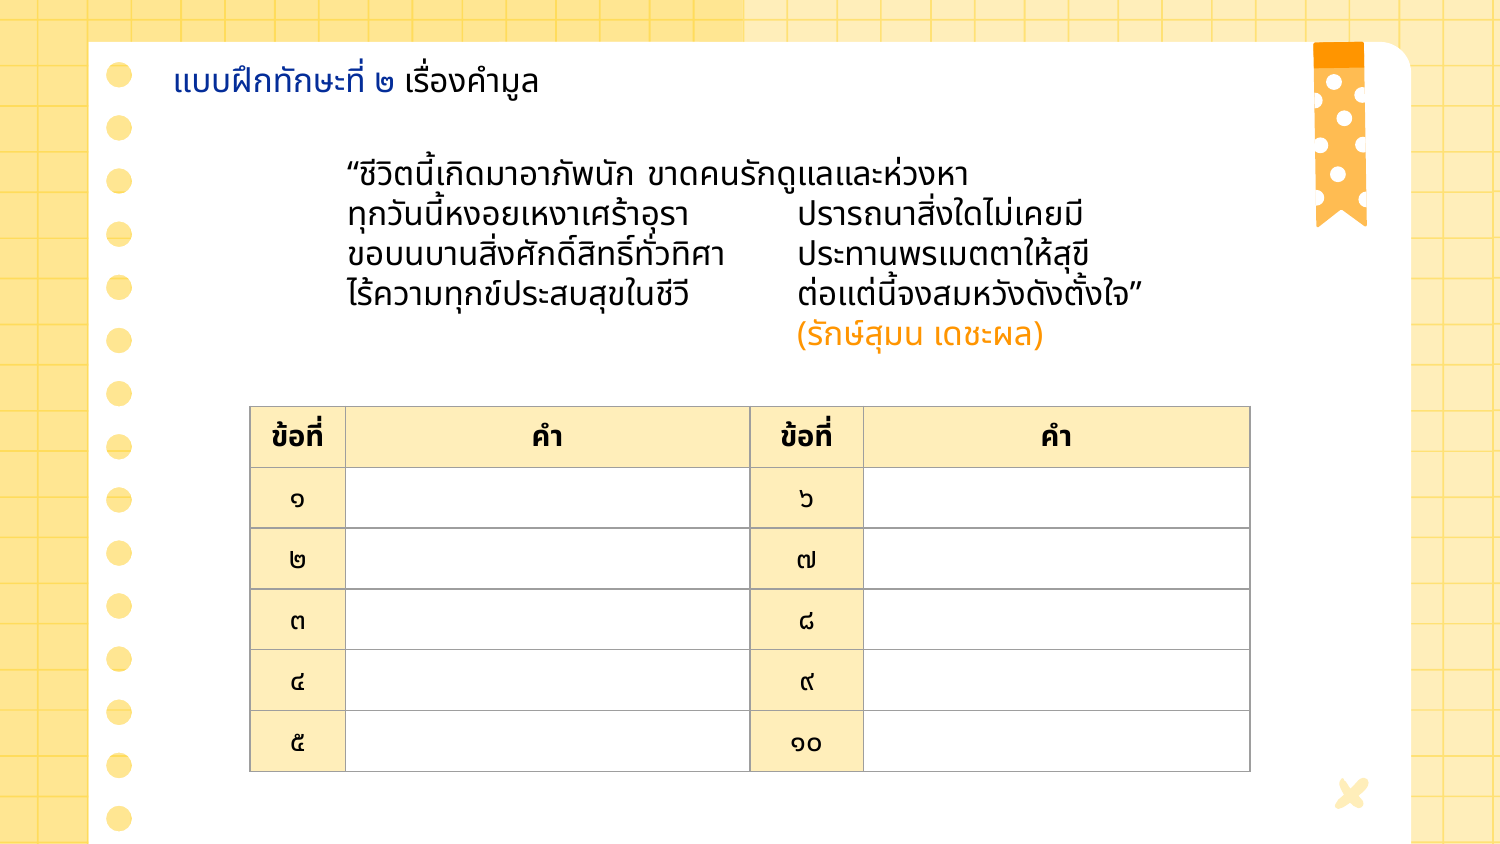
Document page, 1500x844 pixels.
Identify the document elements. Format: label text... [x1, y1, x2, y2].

text_box “ชีวิตนี้เกิดมาอาภัพนัก ขาดคนรักดูแลและห่วงหา ทุกวันนี้หงอยเหงาเศร้าอุรา ปรารถนาสิ่งใดไม่เคยมี ขอบนบานสิ่งศักดิ์สิทธิ์ทั่วทิศา ประทานพรเมตตาให้สุขี ไร้ความทุกข์ประสบสุขในชีวี ต่อแต่นี้จงสมหวังดังตั้งใจ” (รักษ์สุมน เดชะผล) [332, 144, 1168, 359]
table_cell [864, 650, 1249, 710]
table_cell [346, 650, 749, 710]
table_cell ๒ [251, 529, 345, 588]
table_cell ๓ [251, 590, 345, 649]
table_cell ๙ [751, 650, 863, 710]
table_cell ๔ [251, 650, 345, 710]
table_cell [864, 529, 1249, 588]
table_header ข้อที่ [251, 407, 345, 467]
table_cell [346, 711, 749, 771]
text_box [1313, 41, 1368, 228]
table_cell [346, 590, 749, 649]
text_box [1334, 777, 1369, 809]
table_cell [346, 529, 749, 588]
table_cell [864, 468, 1249, 527]
table_cell [864, 590, 1249, 649]
table_cell [864, 711, 1249, 771]
table_cell ๑ [251, 468, 345, 527]
table_cell ๖ [751, 468, 863, 527]
table_header คำ [346, 407, 749, 467]
table_cell ๘ [751, 590, 863, 649]
table_header คำ [864, 407, 1249, 467]
table_cell [346, 468, 749, 527]
table_cell ๕ [251, 711, 345, 771]
table_cell ๗ [751, 529, 863, 588]
text_box แบบฝึกทักษะที่ ๒ เรื่องคำมูล [157, 52, 1037, 107]
table_cell ๑๐ [751, 711, 863, 771]
table_header ข้อที่ [751, 407, 863, 467]
